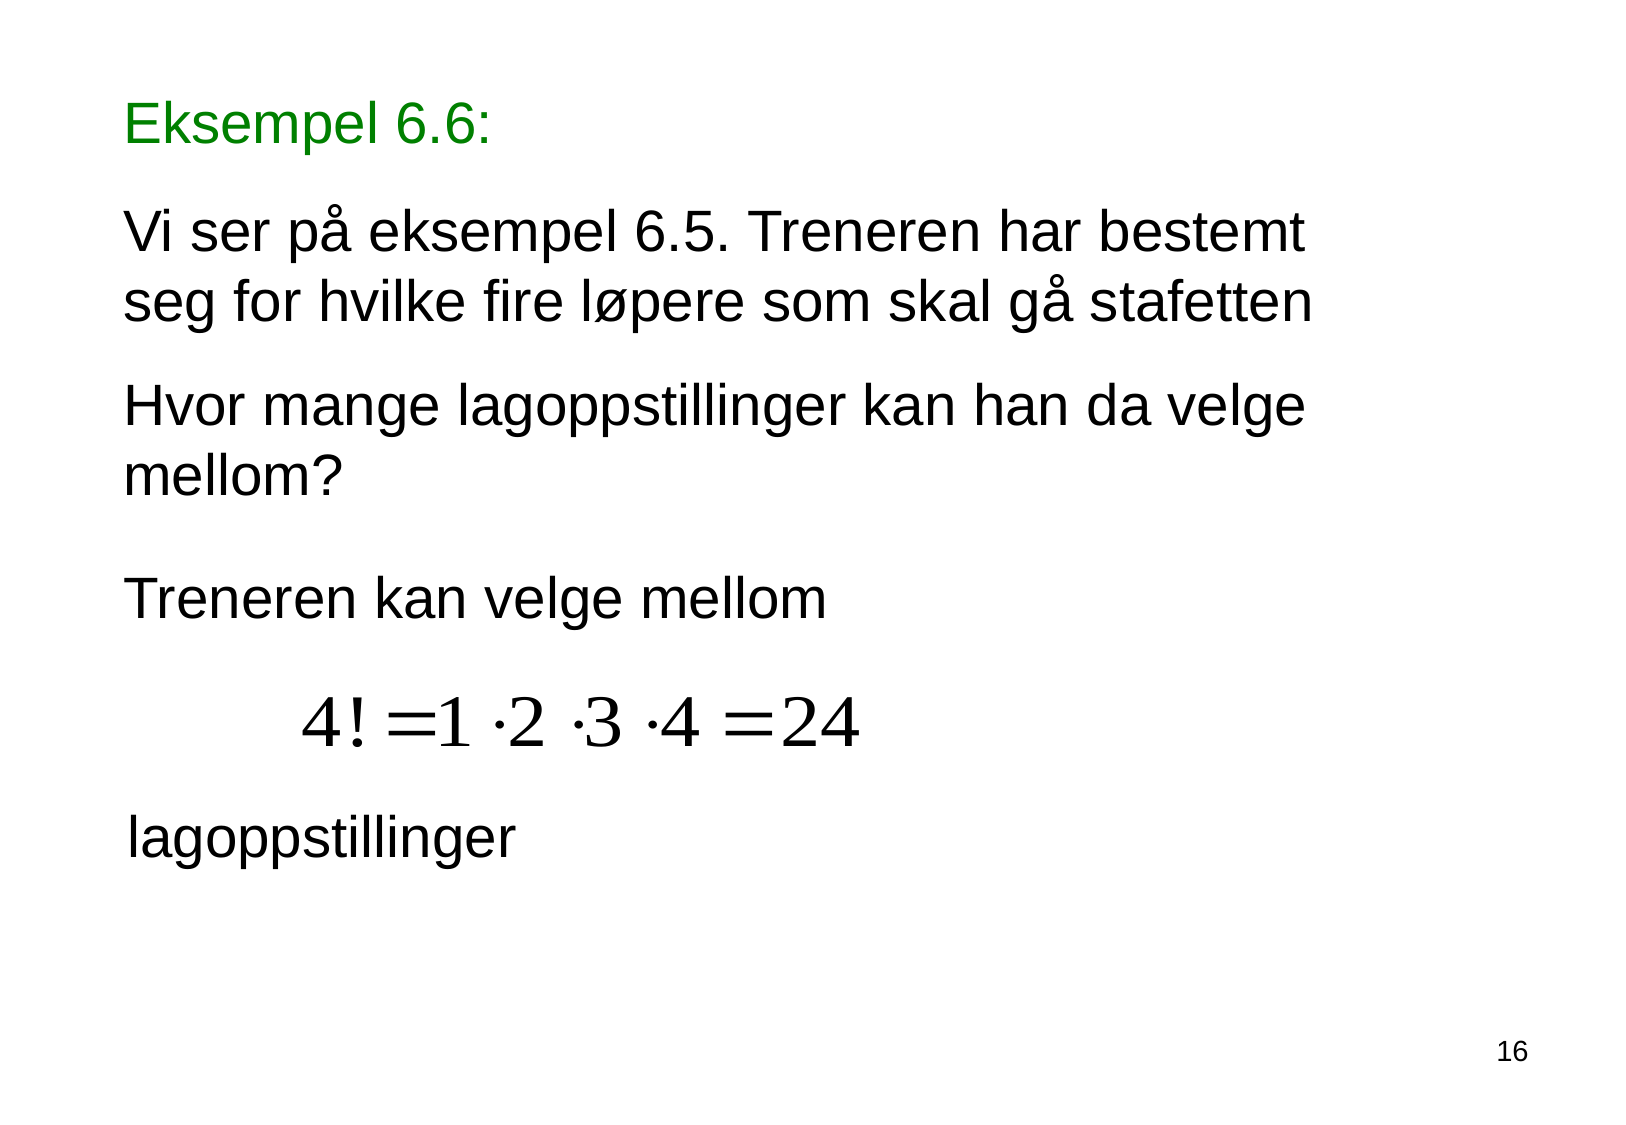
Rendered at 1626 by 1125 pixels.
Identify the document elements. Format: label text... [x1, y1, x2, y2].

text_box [289, 678, 872, 765]
text_box lagoppstillinger [112, 791, 1534, 877]
text_box Eksempel 6.6: Vi ser på eksempel 6.5. Treneren har bestemt seg for hvilke fire løpere som skal gå stafetten [108, 78, 1414, 341]
text_box Hvor mange lagoppstillinger kan han da velge mellom? Treneren kan velge mellom [108, 359, 1529, 638]
text_box [108, 764, 736, 942]
slide_number 16 [1164, 1024, 1544, 1103]
